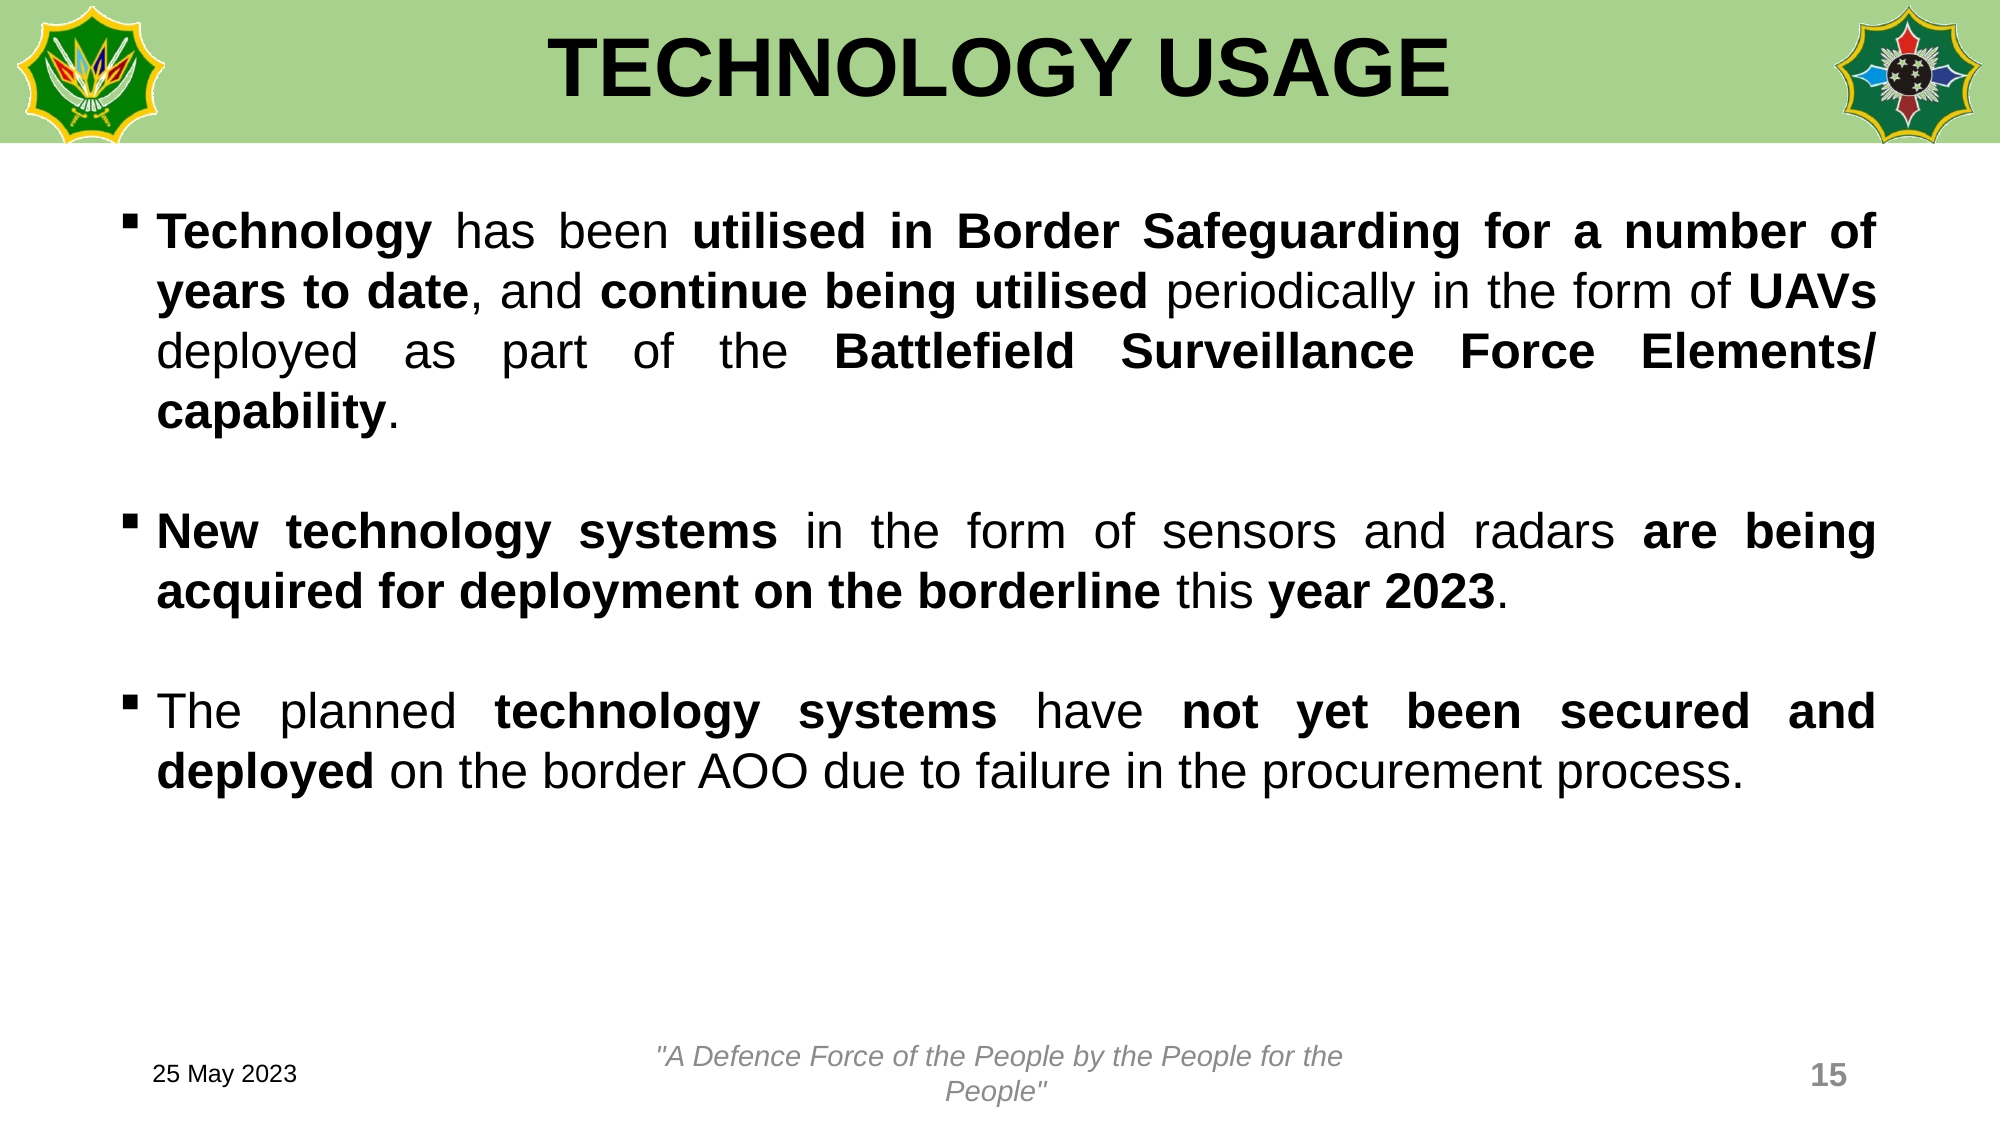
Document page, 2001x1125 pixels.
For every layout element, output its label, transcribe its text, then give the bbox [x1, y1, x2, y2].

footer "A Defence Force of the People by the People for the People" [587, 1042, 1412, 1103]
list Technology has been utilised in Border Safeguarding for a number of years to date, and continue being utilised periodically in the form of UAVs deployed as part of the Battlefield Surveillance Force Elements/ capability. New technology systems in the form of sensors and radars are being acquired for deployment on the borderline this year 2023. The planned technology systems have not yet been secured and deployed on the border AOO due to failure in the procurement process. [103, 190, 1893, 982]
picture [1834, 6, 1982, 144]
picture [17, 6, 165, 144]
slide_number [137, 1042, 587, 1103]
slide_number 15 [1412, 1042, 1863, 1103]
title TECHNOLOGY USAGE [0, 0, 2000, 144]
